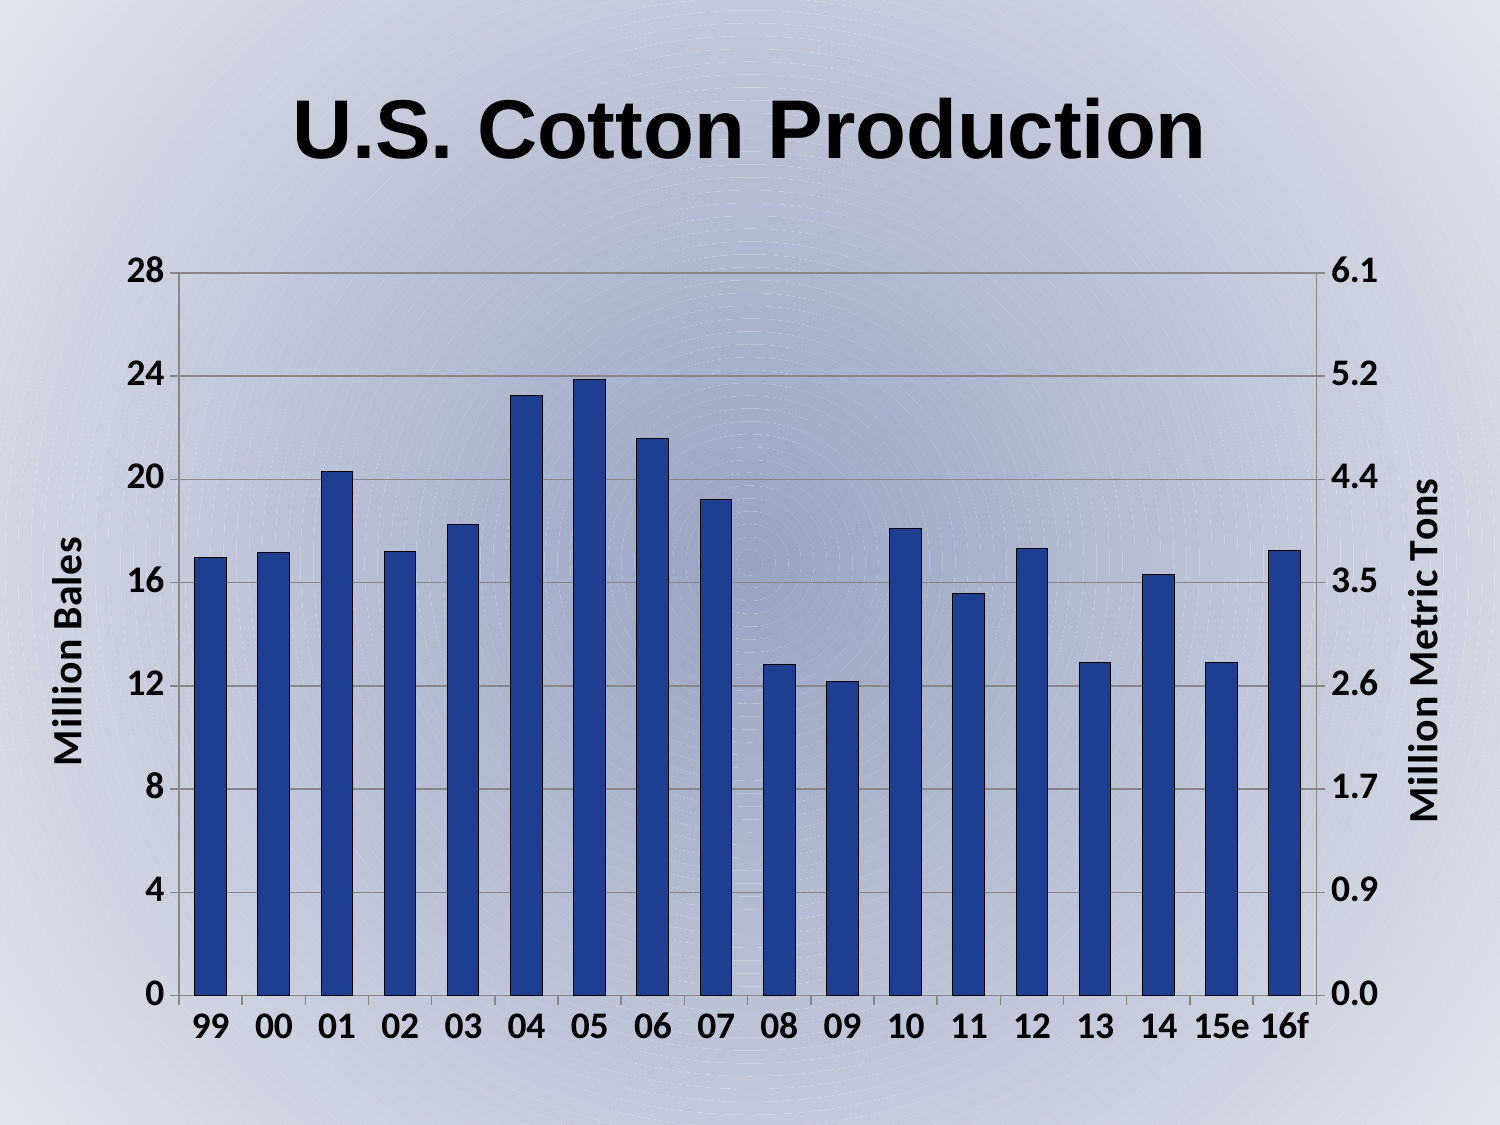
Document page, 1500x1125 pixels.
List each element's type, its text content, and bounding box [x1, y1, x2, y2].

text_box U.S. Cotton Production [37, 49, 1462, 175]
chart [37, 174, 1461, 1075]
